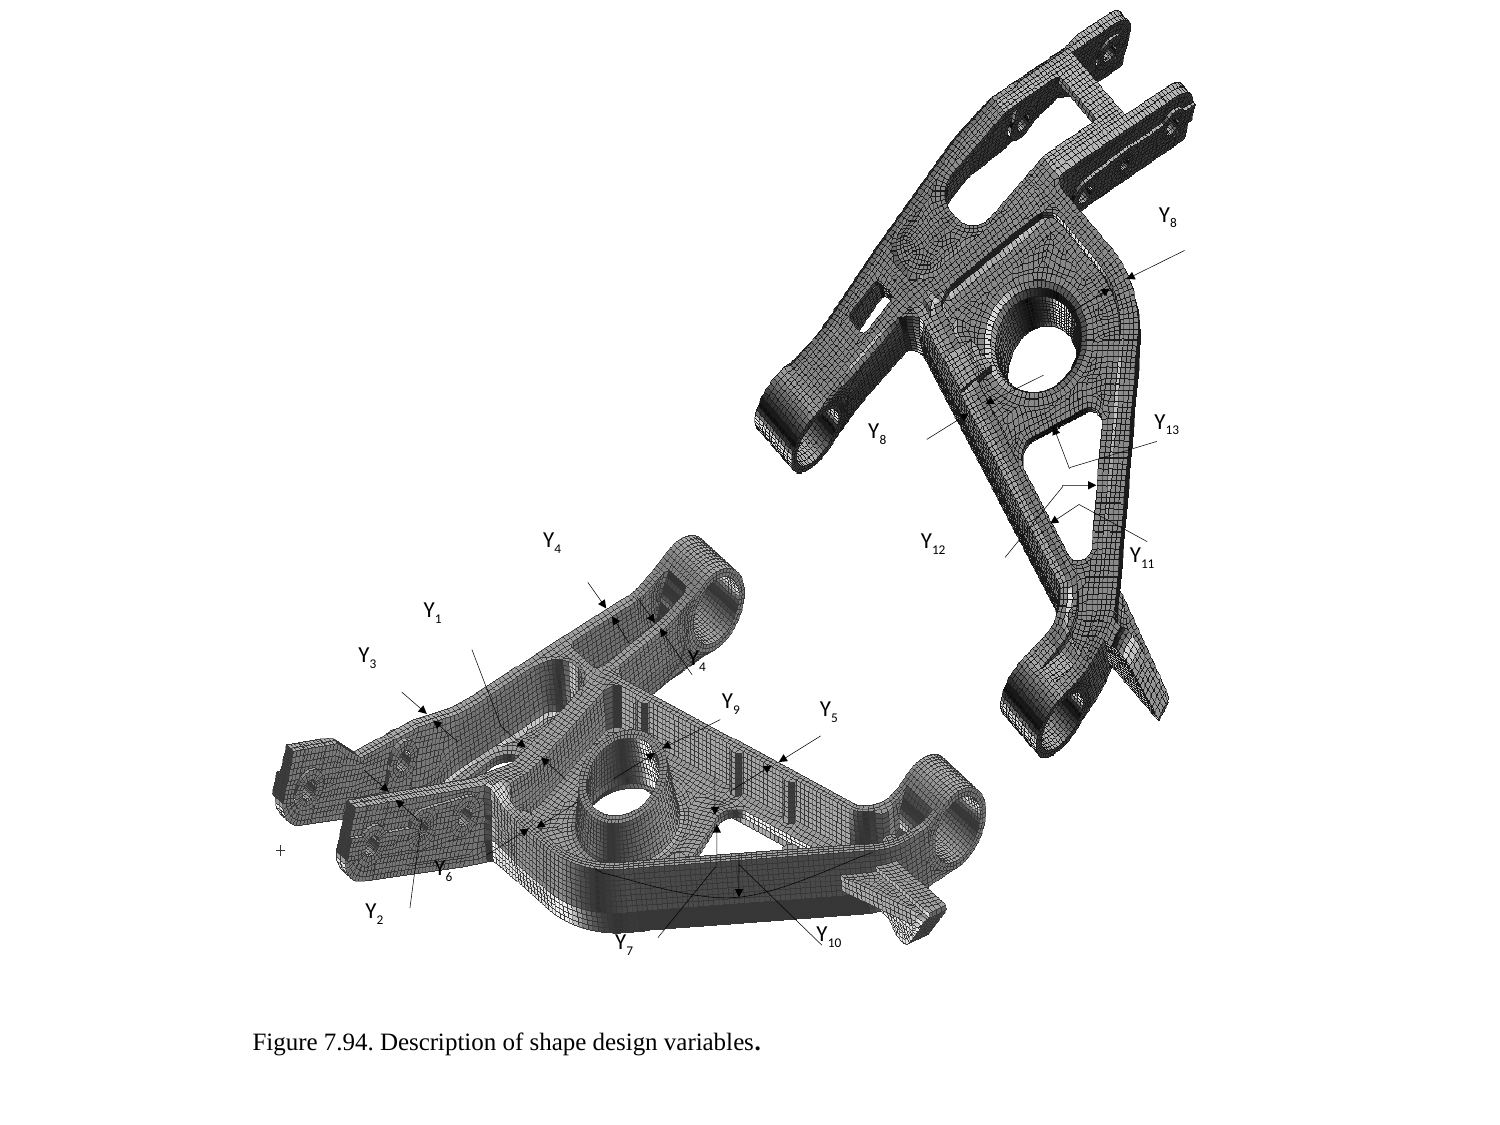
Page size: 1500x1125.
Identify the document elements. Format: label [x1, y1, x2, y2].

text_box [237, 0, 1275, 1125]
